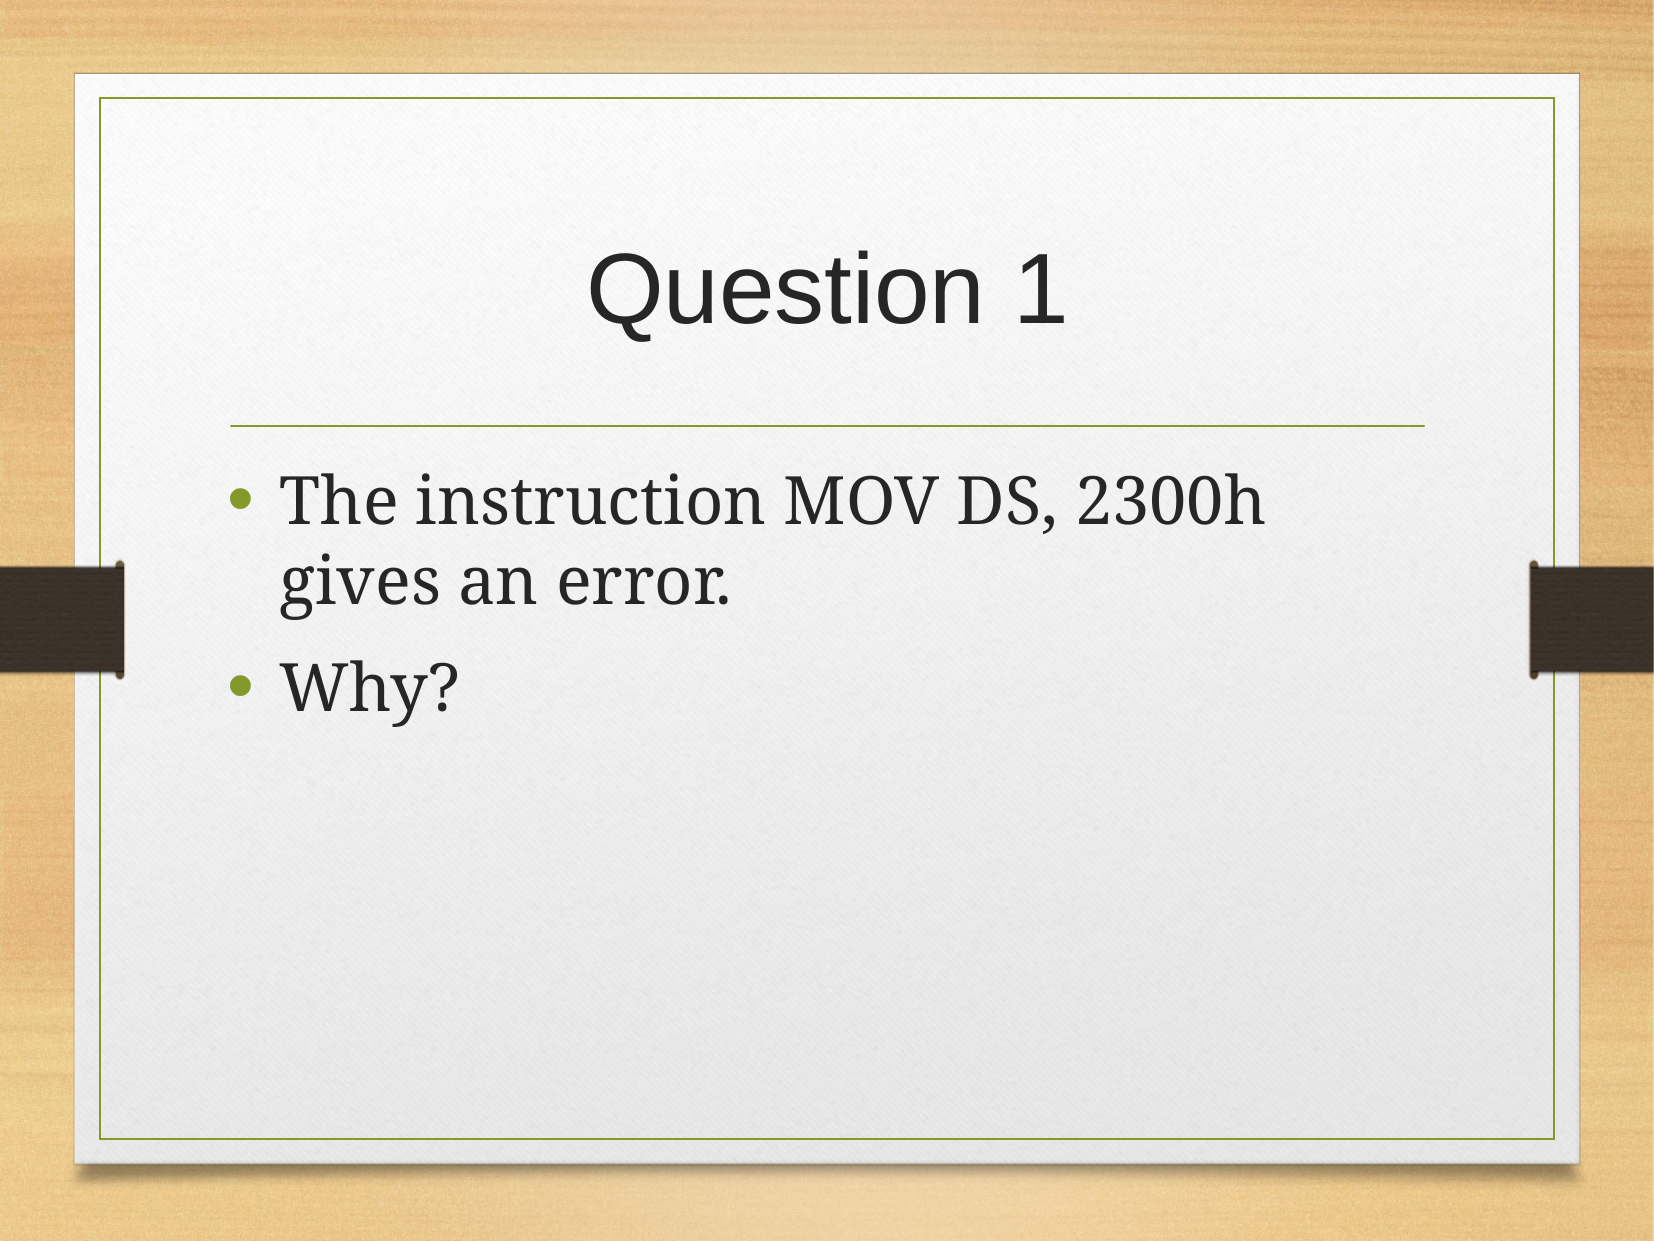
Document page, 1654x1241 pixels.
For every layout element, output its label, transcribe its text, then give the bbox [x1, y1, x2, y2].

list The instruction MOV DS, 2300h gives an error. Why? [212, 450, 1443, 1074]
picture [0, 0, 1654, 1241]
title Question 1 [212, 165, 1443, 402]
